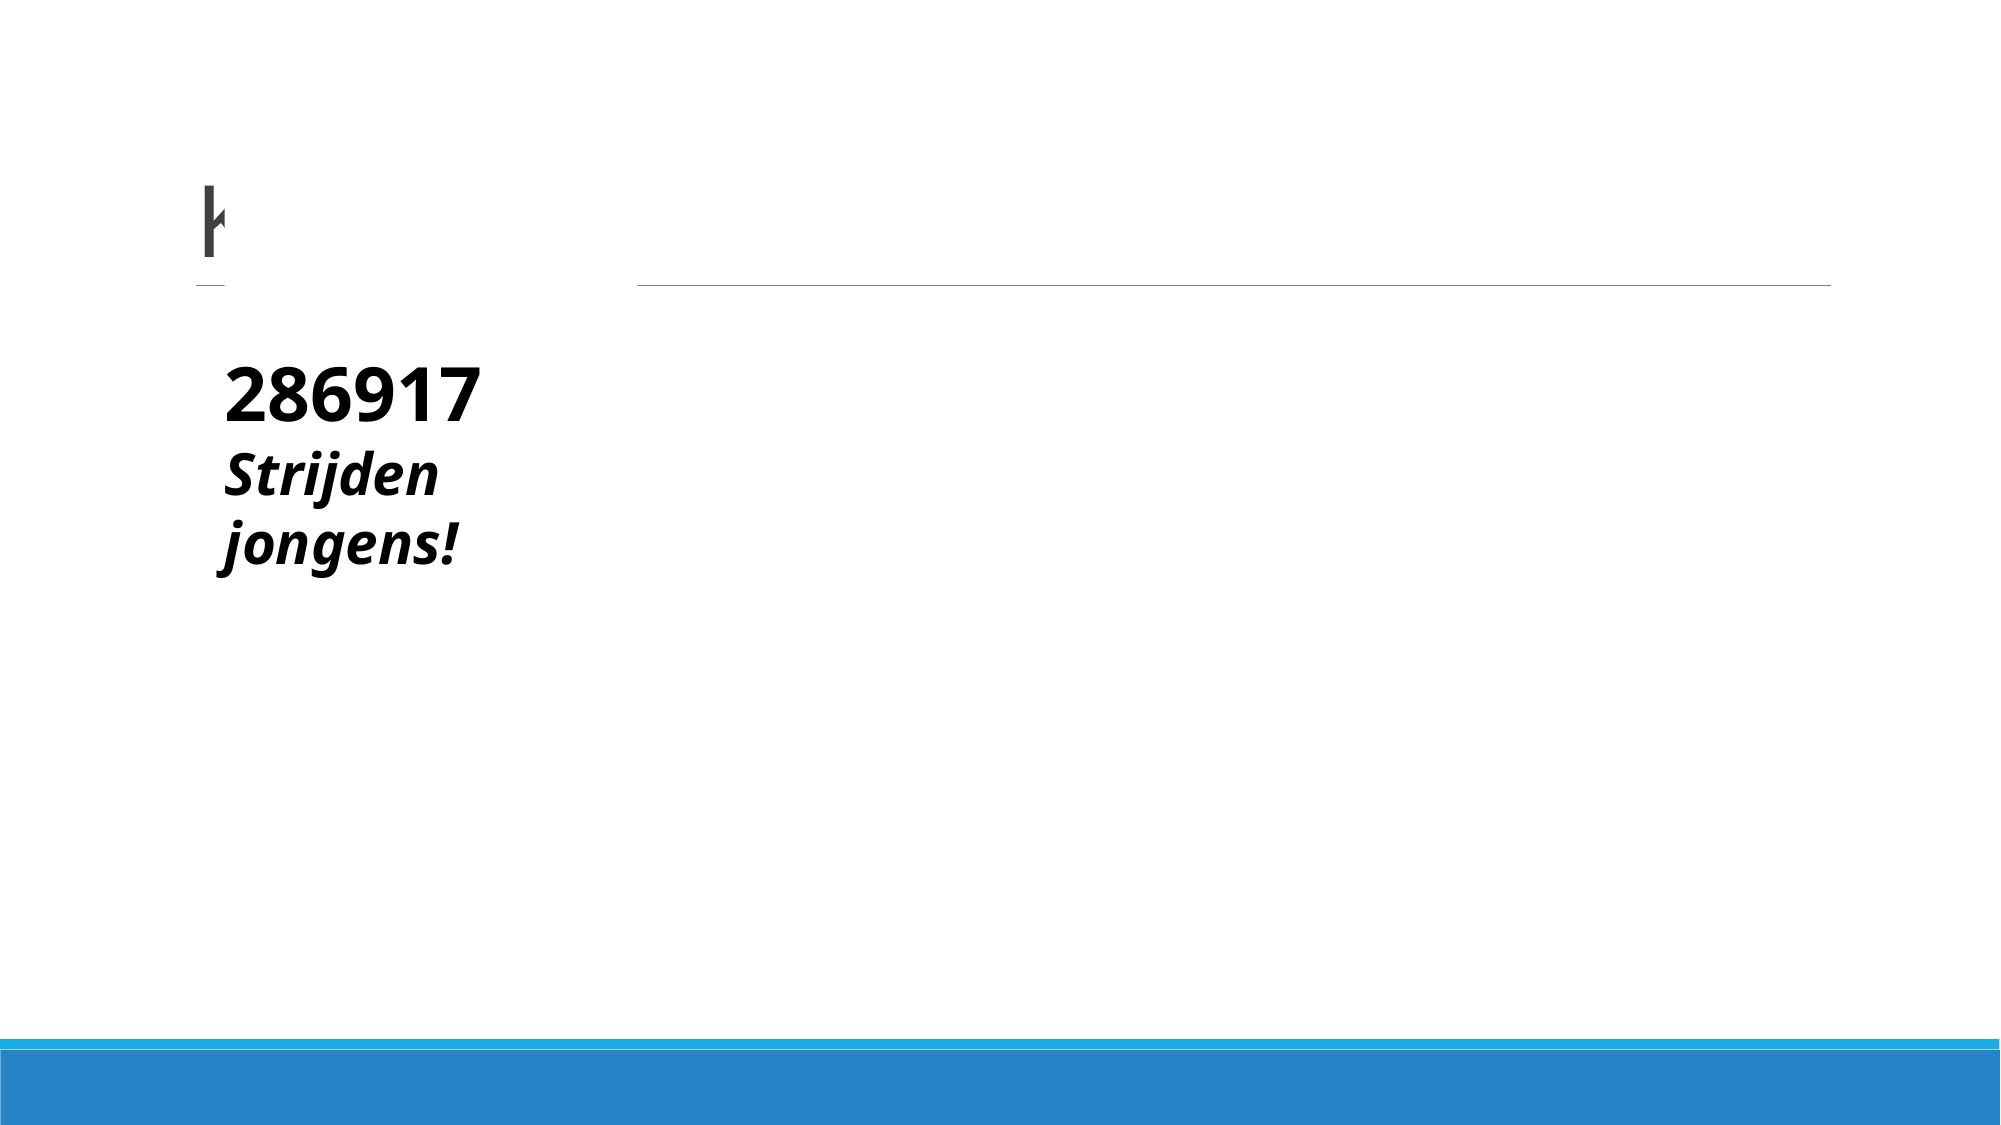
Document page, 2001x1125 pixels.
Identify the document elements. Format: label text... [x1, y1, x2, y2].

list 286917 Strijden jongens! [224, 168, 638, 803]
title Kahootje [180, 47, 1830, 285]
